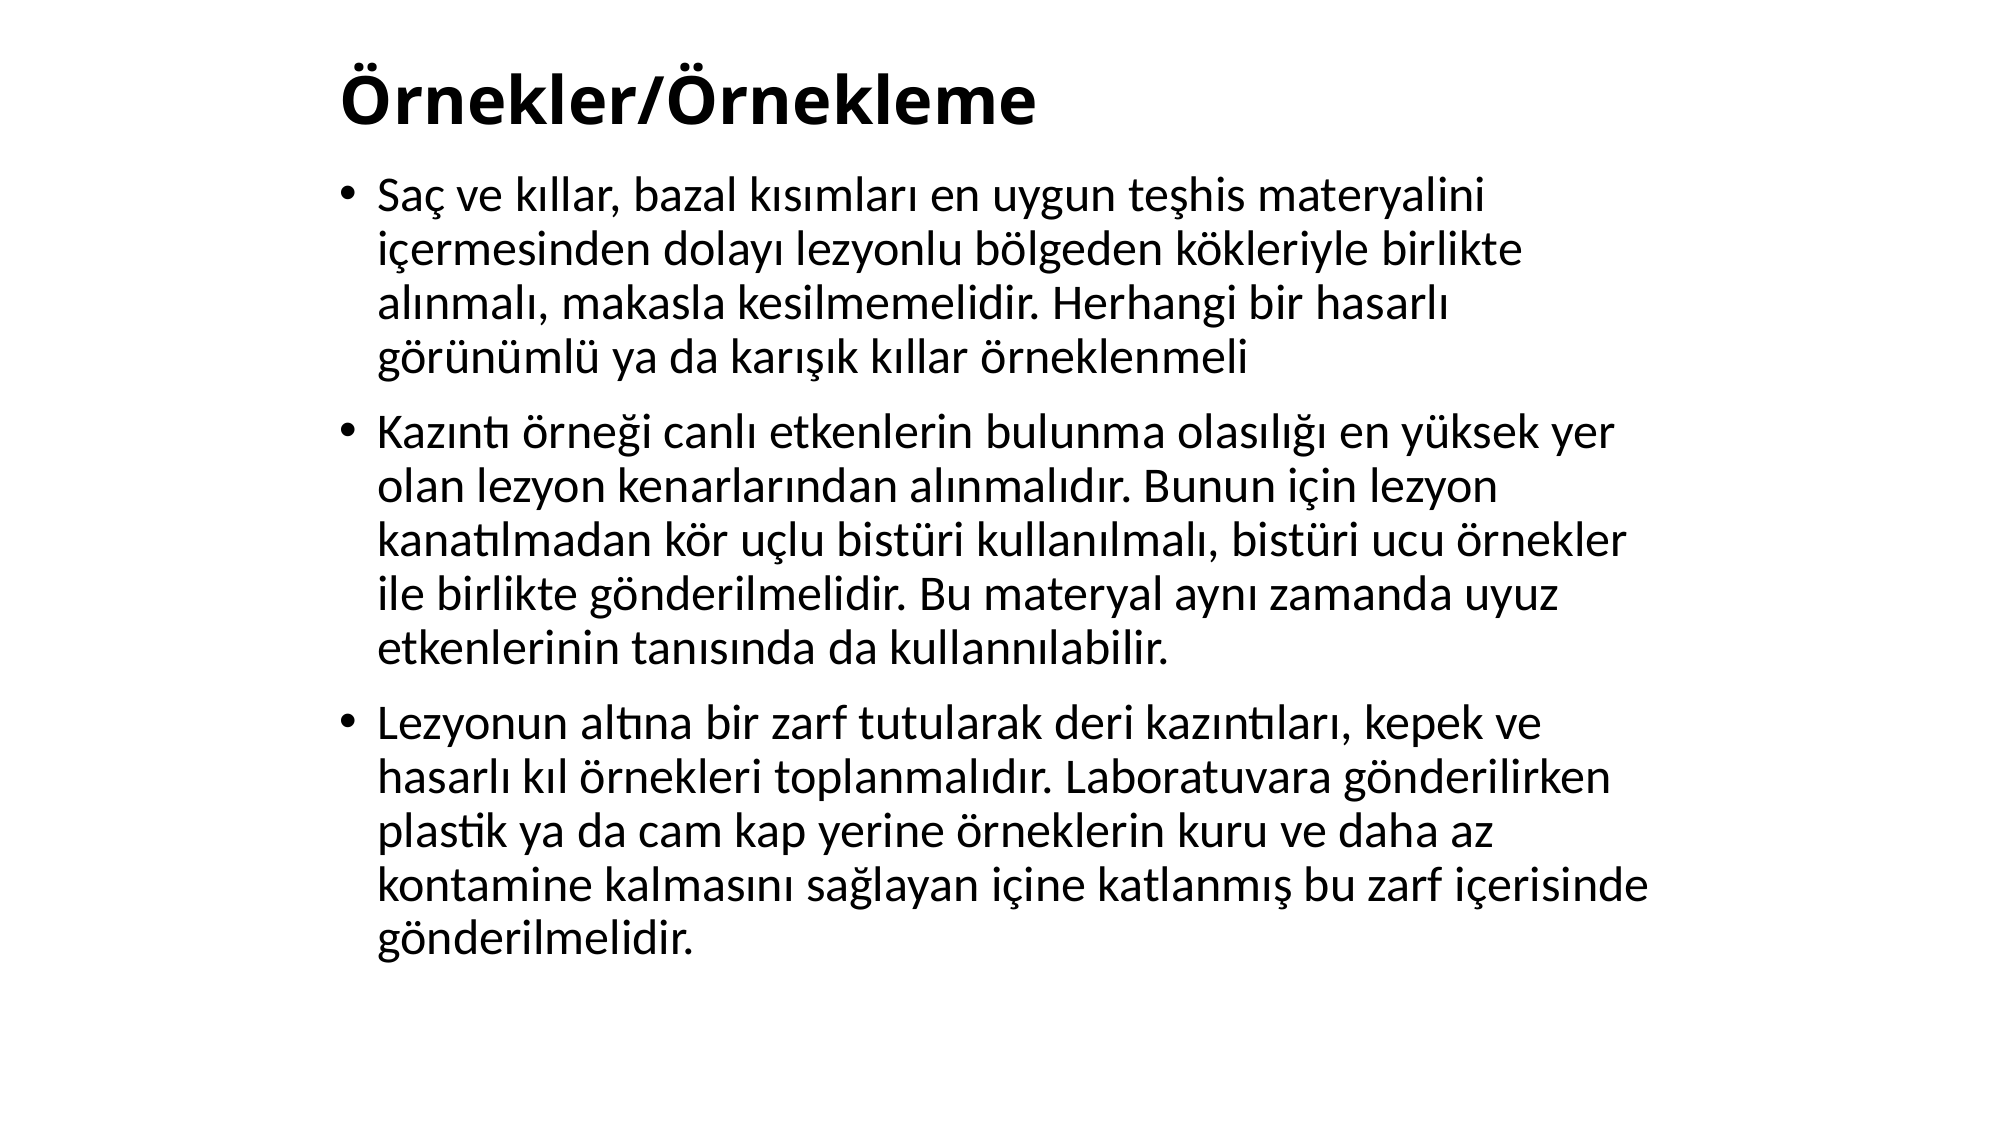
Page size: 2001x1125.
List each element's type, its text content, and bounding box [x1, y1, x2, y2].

list Saç ve kıllar, bazal kısımları en uygun teşhis materyalini içermesinden dolayı lezyonlu bölgeden kökleriyle birlikte alınmalı, makasla kesilmemelidir. Herhangi bir hasarlı görünümlü ya da karışık kıllar örneklenmeli Kazıntı örneği canlı etkenlerin bulunma olasılığı en yüksek yer olan lezyon kenarlarından alınmalıdır. Bunun için lezyon kanatılmadan kör uçlu bistüri kullanılmalı, bistüri ucu örnekler ile birlikte gönderilmelidir. Bu materyal aynı zamanda uyuz etkenlerinin tanısında da kullannılabilir. Lezyonun altına bir zarf tutularak deri kazıntıları, kepek ve hasarlı kıl örnekleri toplanmalıdır. Laboratuvara gönderilirken plastik ya da cam kap yerine örneklerin kuru ve daha az kontamine kalmasını sağlayan içine katlanmış bu zarf içerisinde gönderilmelidir. [324, 160, 1675, 1059]
title Örnekler/Örnekleme [324, 45, 1675, 160]
